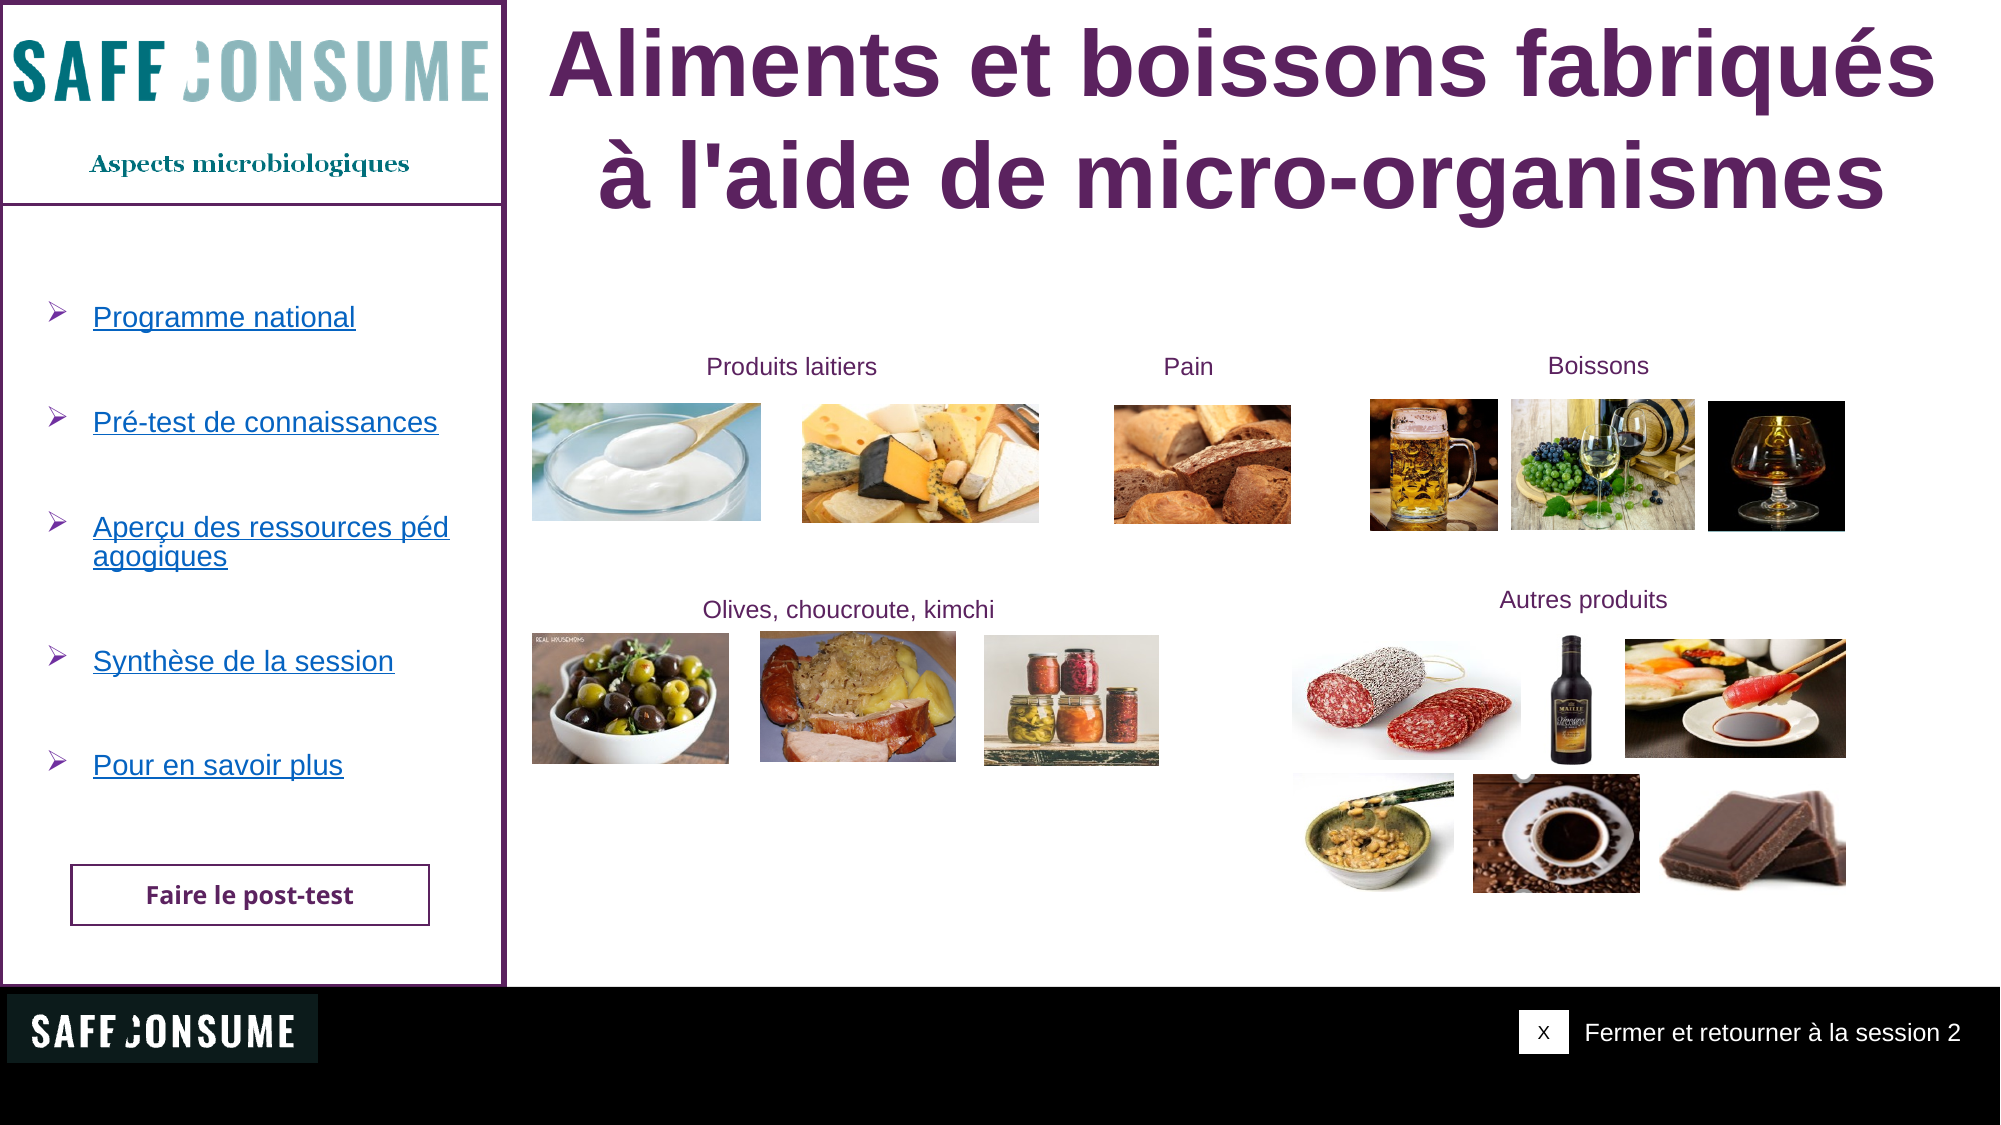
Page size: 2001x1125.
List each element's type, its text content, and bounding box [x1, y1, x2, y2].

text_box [532, 341, 1846, 895]
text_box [0, 2, 505, 986]
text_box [0, 986, 2000, 1125]
title Aliments et boissons fabriqués à l'aide de micro-organismes [507, 0, 1987, 235]
